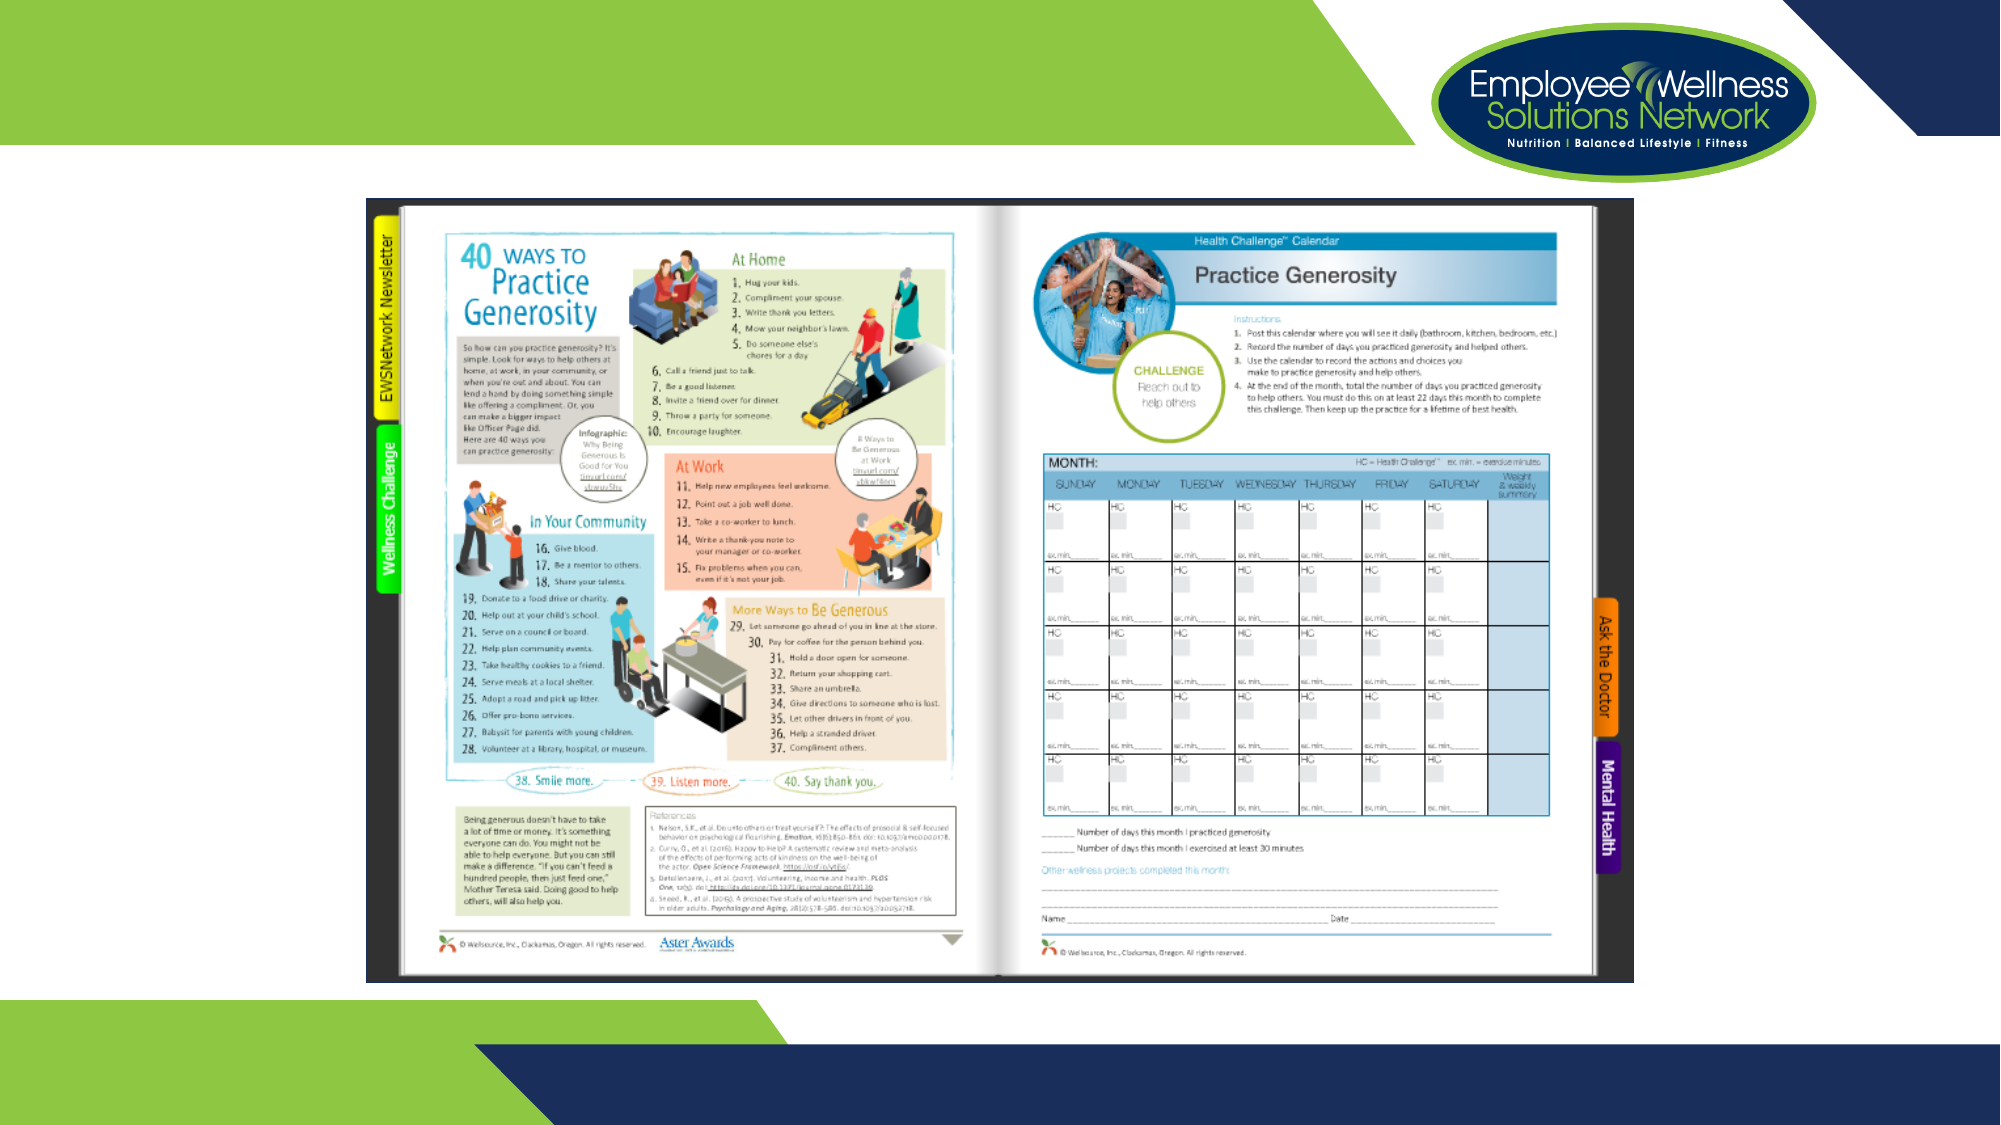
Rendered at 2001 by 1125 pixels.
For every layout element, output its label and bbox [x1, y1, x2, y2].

text_box [1832, 0, 2000, 137]
picture [366, 0, 1832, 983]
text_box [0, 999, 789, 1125]
text_box [0, 0, 1415, 146]
text_box [471, 1043, 2000, 1125]
